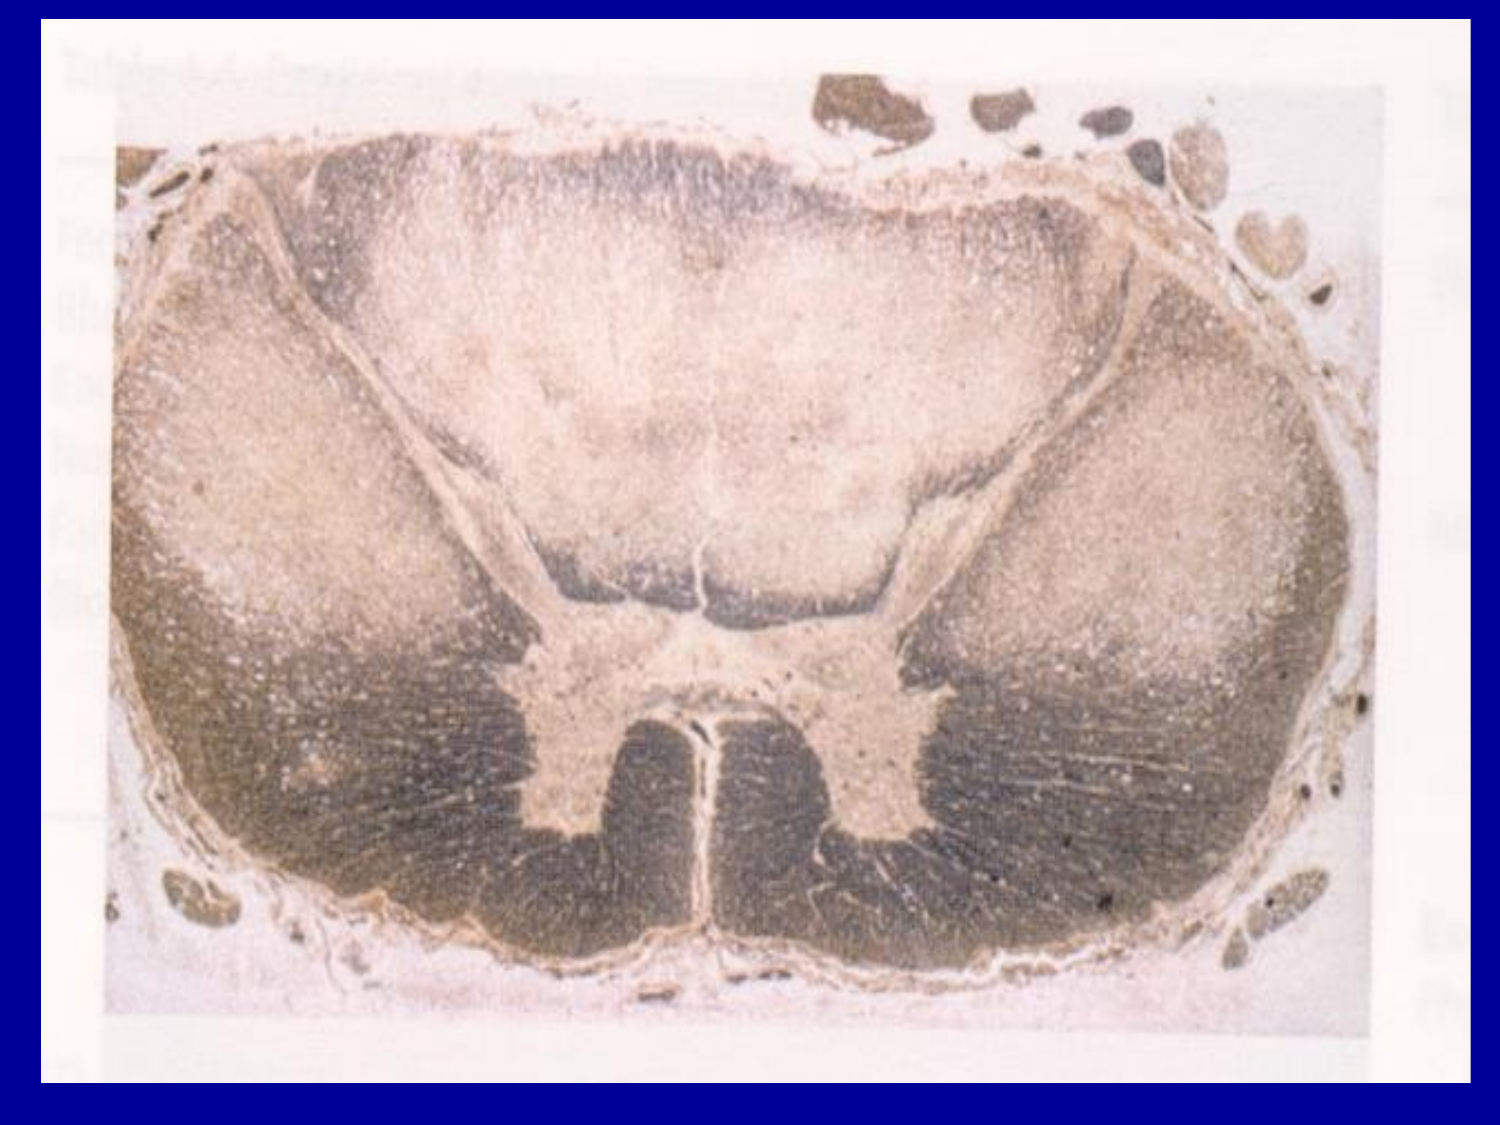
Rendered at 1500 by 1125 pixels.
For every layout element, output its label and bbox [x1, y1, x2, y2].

text_box [41, 19, 1471, 1083]
